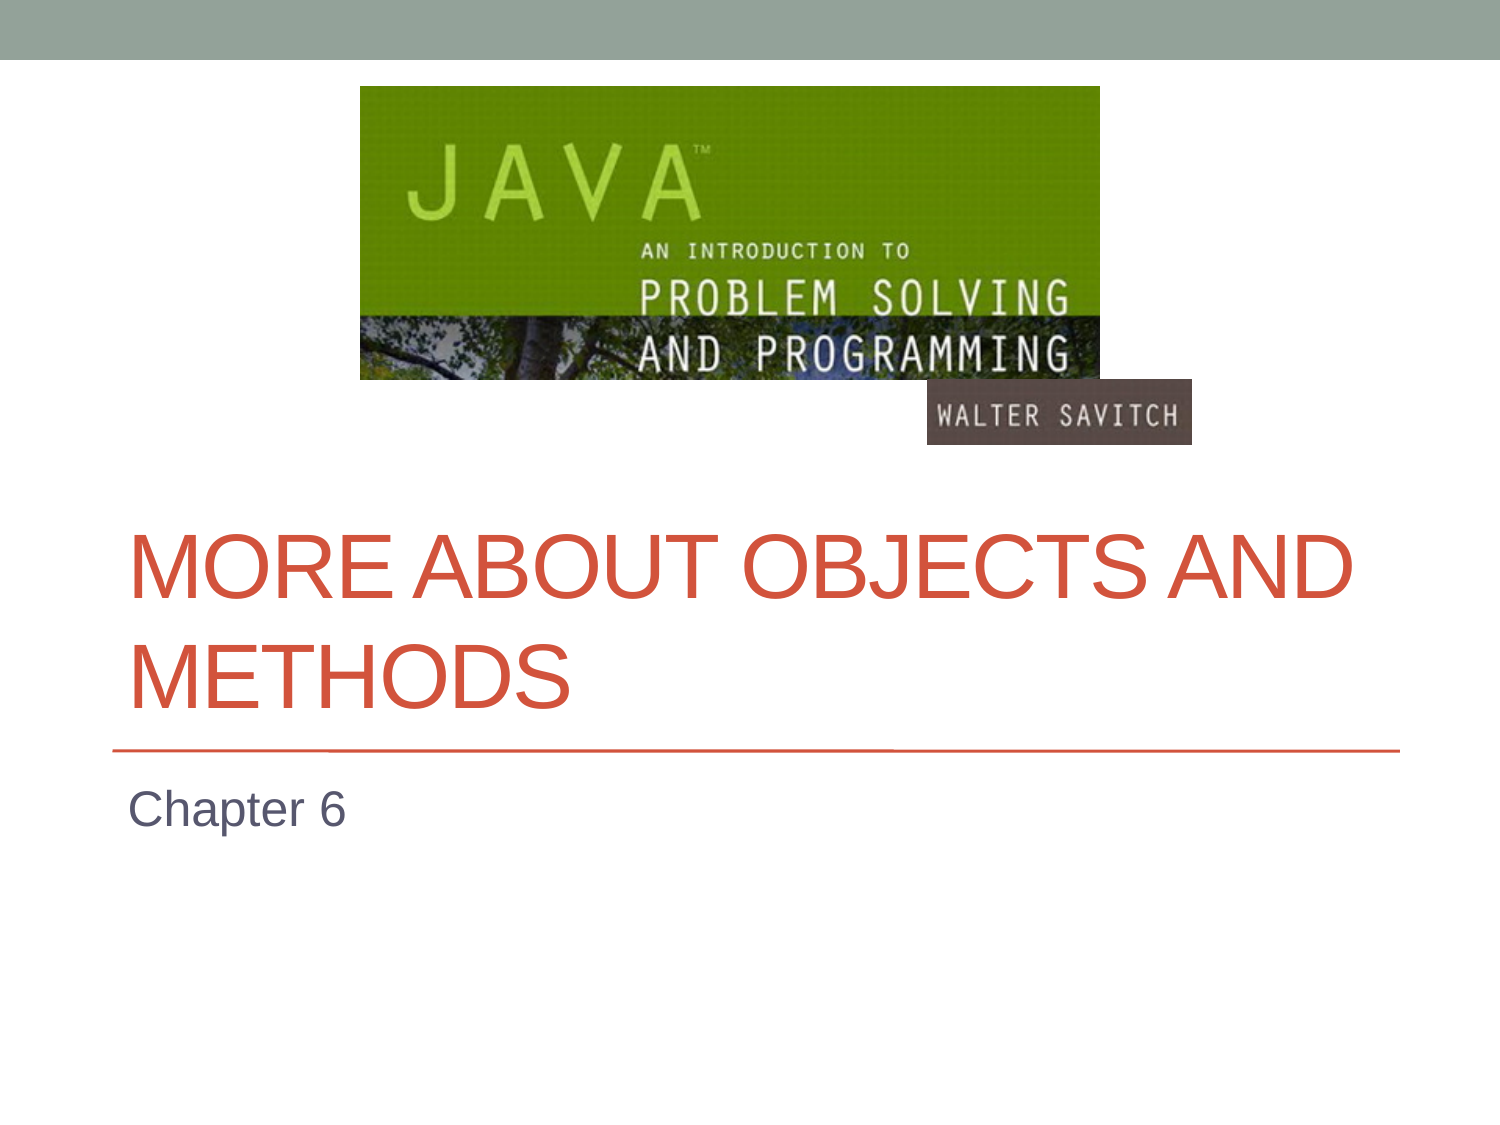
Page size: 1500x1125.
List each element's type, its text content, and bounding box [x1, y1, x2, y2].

subtitle Chapter 6 [112, 768, 1163, 1056]
picture [360, 86, 1192, 418]
title More About Objects and Methods [112, 418, 1400, 735]
